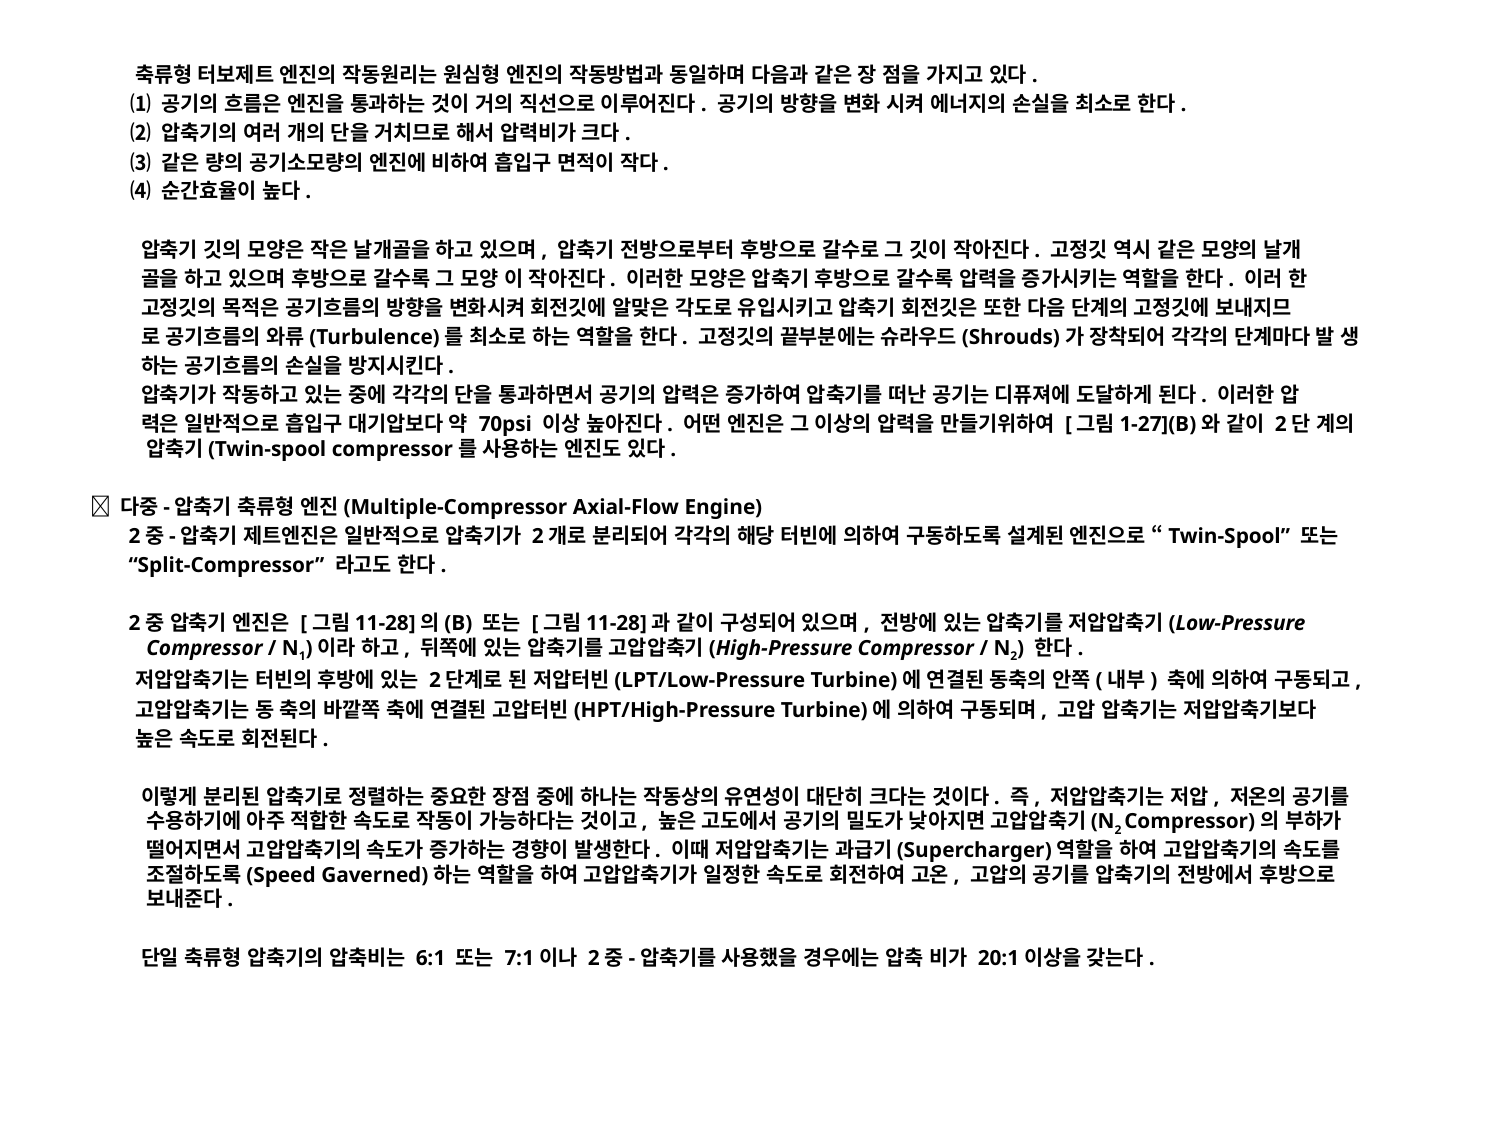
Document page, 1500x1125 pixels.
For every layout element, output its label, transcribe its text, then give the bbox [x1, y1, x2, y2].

list 축류형 터보제트 엔진의 작동원리는 원심형 엔진의 작동방법과 동일하며 다음과 같은 장 점을 가지고 있다. ⑴ 공기의 흐름은 엔진을 통과하는 것이 거의 직선으로 이루어진다. 공기의 방향을 변화 시켜 에너지의 손실을 최소로 한다. ⑵ 압축기의 여러 개의 단을 거치므로 해서 압력비가 크다. ⑶ 같은 량의 공기소모량의 엔진에 비하여 흡입구 면적이 작다. ⑷ 순간효율이 높다. 압축기 깃의 모양은 작은 날개골을 하고 있으며, 압축기 전방으로부터 후방으로 갈수로 그 깃이 작아진다. 고정깃 역시 같은 모양의 날개 골을 하고 있으며 후방으로 갈수록 그 모양 이 작아진다. 이러한 모양은 압축기 후방으로 갈수록 압력을 증가시키는 역할을 한다. 이러 한 고정깃의 목적은 공기흐름의 방향을 변화시켜 회전깃에 알맞은 각도로 유입시키고 압축기 회전깃은 또한 다음 단계의 고정깃에 보내지므 로 공기흐름의 와류(Turbulence)를 최소로 하는 역할을 한다. 고정깃의 끝부분에는 슈라우드(Shrouds)가 장착되어 각각의 단계마다 발 생 하는 공기흐름의 손실을 방지시킨다. 압축기가 작동하고 있는 중에 각각의 단을 통과하면서 공기의 압력은 증가하여 압축기를 떠난 공기는 디퓨져에 도달하게 된다. 이러한 압 력은 일반적으로 흡입구 대기압보다 약 70psi 이상 높아진다. 어떤 엔진은 그 이상의 압력을 만들기위하여 [그림1-27](B)와 같이 2단 계의 압축기(Twin-spool compressor를 사용하는 엔진도 있다. 󰊶 다중-압축기 축류형 엔진(Multiple-Compressor Axial-Flow Engine) 2중-압축기 제트엔진은 일반적으로 압축기가 2개로 분리되어 각각의 해당 터빈에 의하여 구동하도록 설계된 엔진으로 “Twin-Spool” 또는 “Split-Compressor” 라고도 한다. 2중 압축기 엔진은 [그림11-28]의(B) 또는 [그림11-28]과 같이 구성되어 있으며, 전방에 있는 압축기를 저압압축기(Low-Pressure Compressor / N1)이라 하고, 뒤쪽에 있는 압축기를 고압압축기(High-Pressure Compressor / N2) 한다. 저압압축기는 터빈의 후방에 있는 2단계로 된 저압터빈(LPT/Low-Pressure Turbine)에 연결된 동축의 안쪽(내부) 축에 의하여 구동되고, 고압압축기는 동 축의 바깥쪽 축에 연결된 고압터빈(HPT/High-Pressure Turbine)에 의하여 구동되며, 고압 압축기는 저압압축기보다 높은 속도로 회전된다. 이렇게 분리된 압축기로 정렬하는 중요한 장점 중에 하나는 작동상의 유연성이 대단히 크다는 것이다. 즉, 저압압축기는 저압, 저온의 공기를 수용하기에 아주 적합한 속도로 작동이 가능하다는 것이고, 높은 고도에서 공기의 밀도가 낮아지면 고압압축기(N2 Compressor)의 부하가 떨어지면서 고압압축기의 속도가 증가하는 경향이 발생한다. 이때 저압압축기는 과급기(Supercharger)역할을 하여 고압압축기의 속도를 조절하도록(Speed Gaverned)하는 역할을 하여 고압압축기가 일정한 속도로 회전하여 고온, 고압의 공기를 압축기의 전방에서 후방으로 보내준다. 단일 축류형 압축기의 압축비는 6:1 또는 7:1이나 2중-압축기를 사용했을 경우에는 압축 비가 20:1이상을 갖는다. [75, 54, 1425, 1071]
